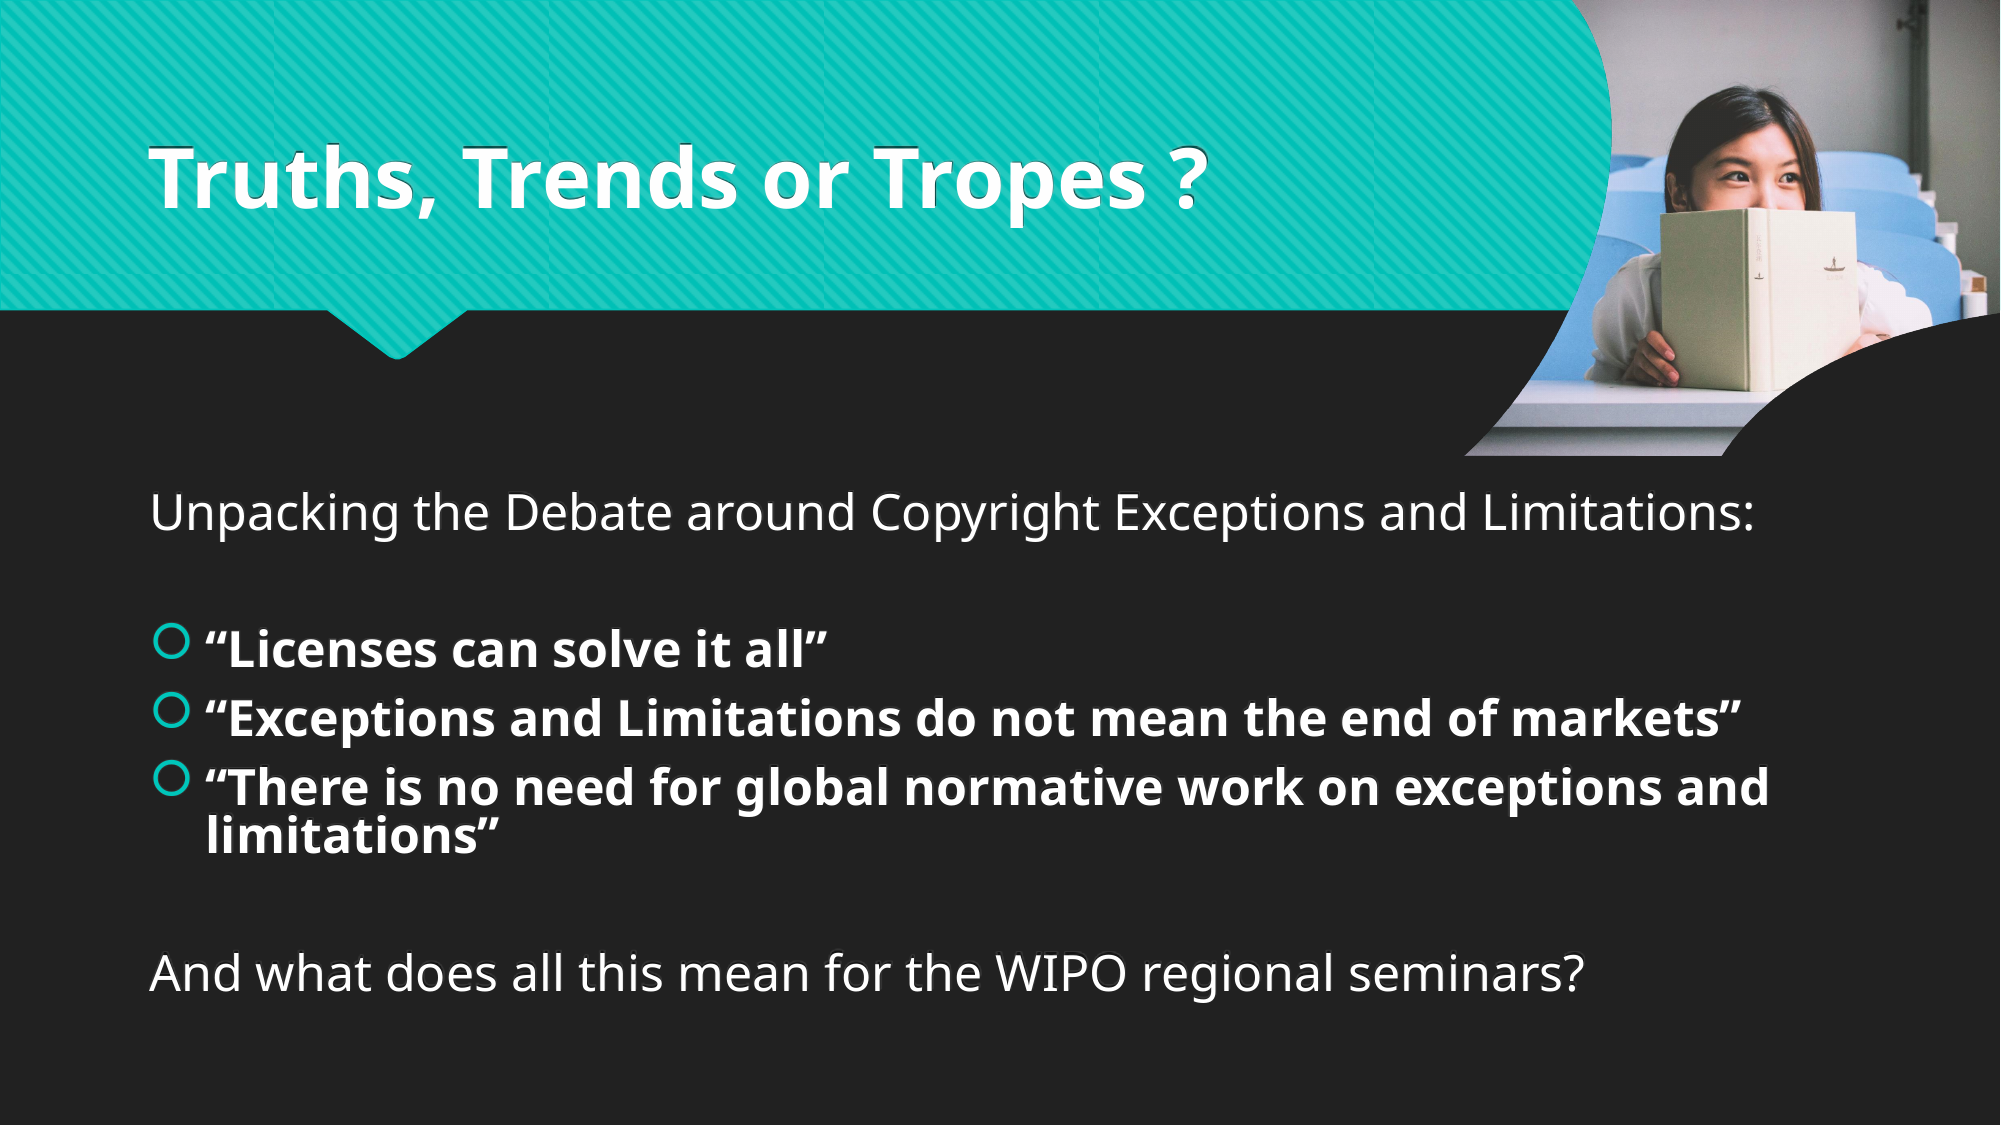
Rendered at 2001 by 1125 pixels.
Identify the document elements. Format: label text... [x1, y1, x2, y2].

title Truths, Trends or Tropes ? [132, 73, 1464, 233]
list Unpacking the Debate around Copyright Exceptions and Limitations: “Licenses can solve it all” “Exceptions and Limitations do not mean the end of markets” “There is no need for global normative work on exceptions and limitations” And what does all this mean for the WIPO regional seminars? [134, 475, 1866, 1072]
picture [1, 0, 2000, 456]
